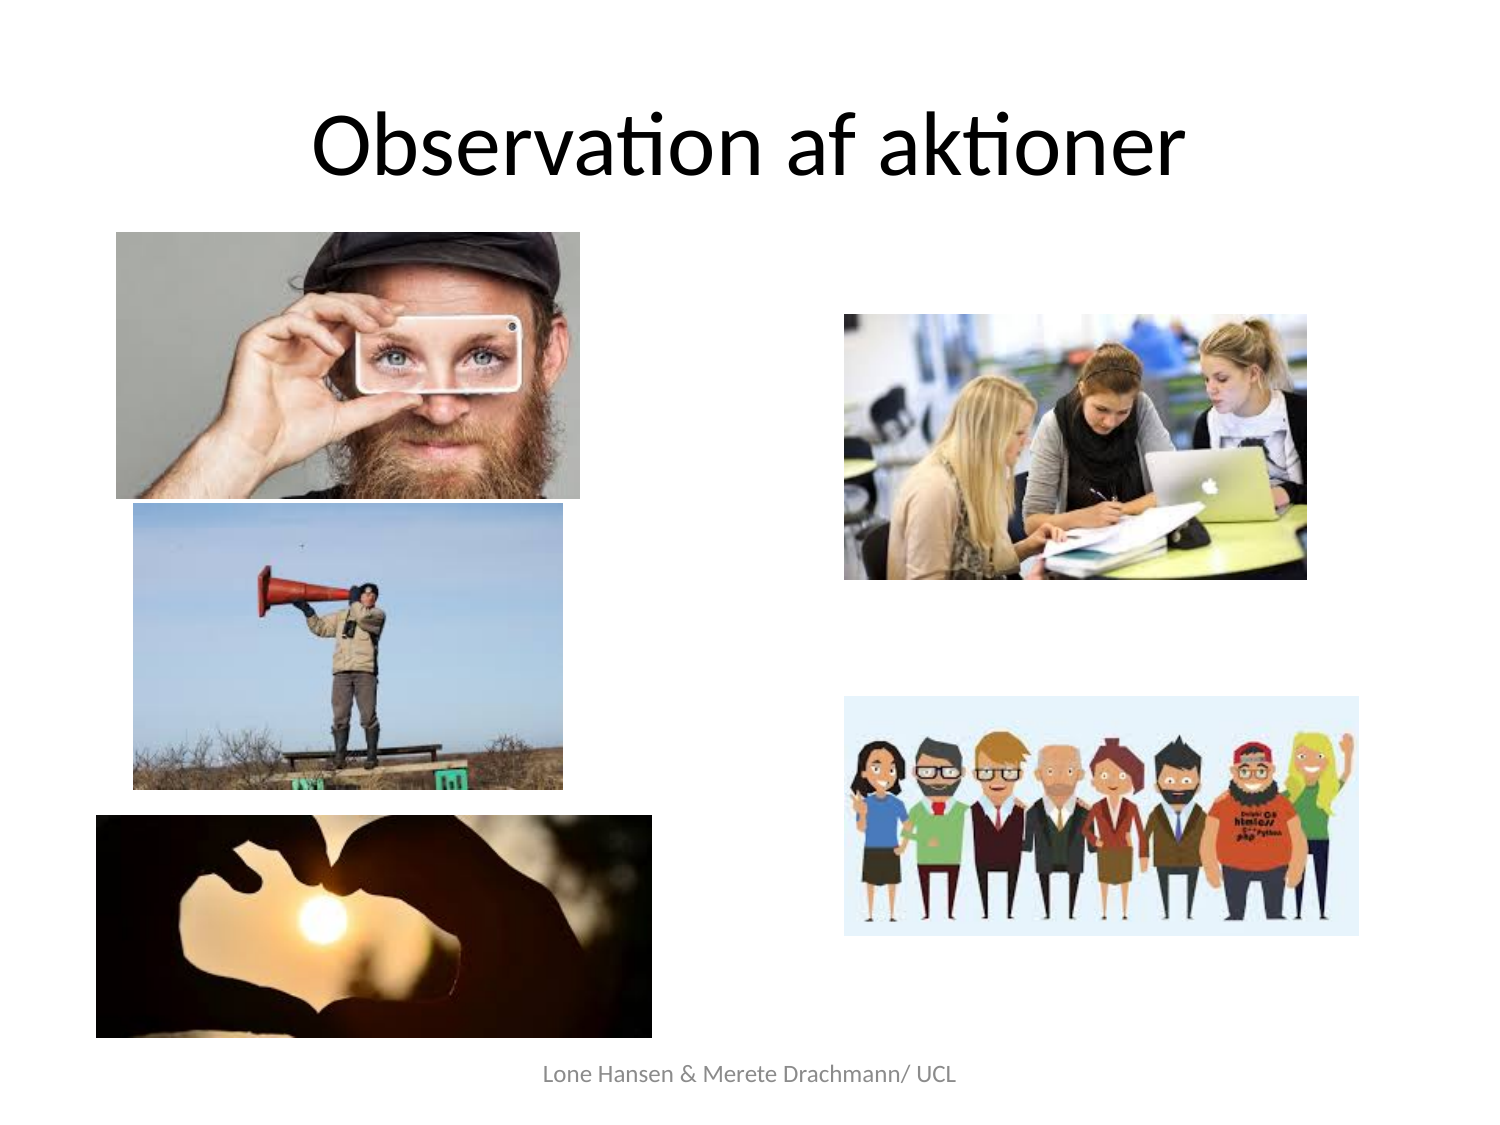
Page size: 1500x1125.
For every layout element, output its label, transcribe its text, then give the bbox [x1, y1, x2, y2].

footer Lone Hansen & Merete Drachmann/ UCL [512, 1042, 988, 1103]
picture [132, 503, 563, 790]
picture [844, 696, 1359, 936]
title Observation af aktioner [75, 45, 1425, 233]
picture [116, 232, 580, 499]
picture [96, 815, 652, 1038]
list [844, 314, 1308, 581]
